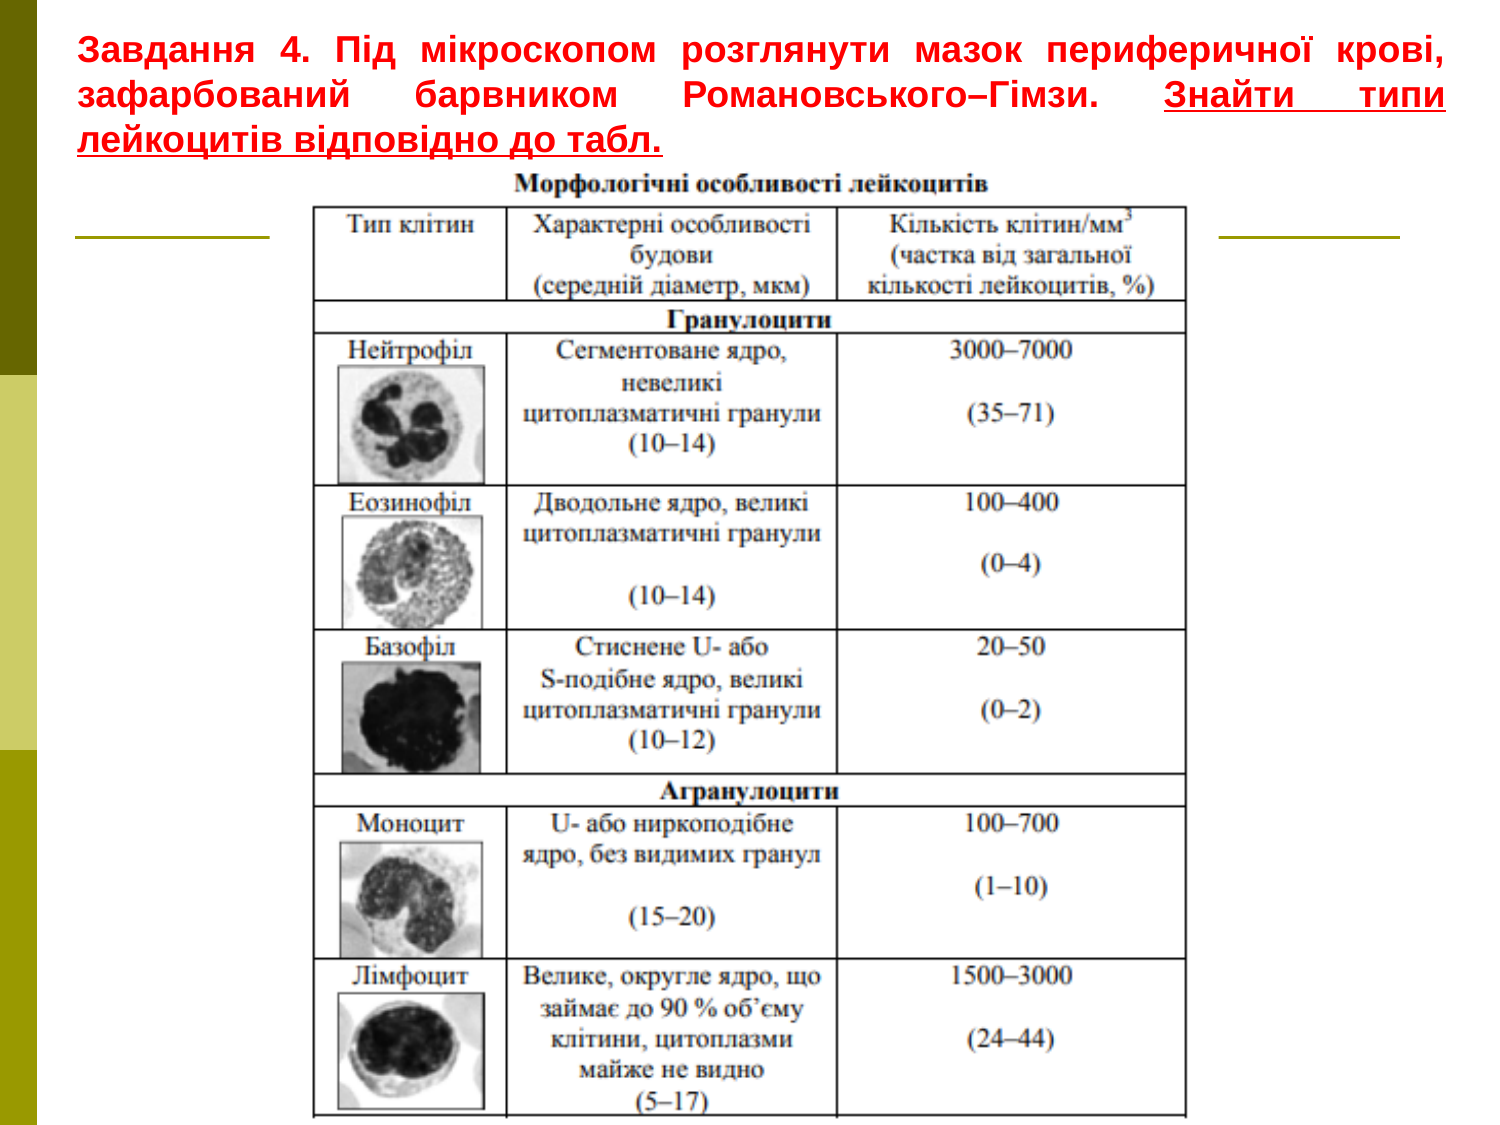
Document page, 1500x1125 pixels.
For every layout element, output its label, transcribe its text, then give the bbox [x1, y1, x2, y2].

text_box Завдання 4. Під мікроскопом розглянути мазок периферичної крові, зафарбований барвником Романовського–Гімзи. Знайти типи лейкоцитів відповідно до табл. [62, 17, 1461, 168]
picture [269, 163, 1219, 1125]
